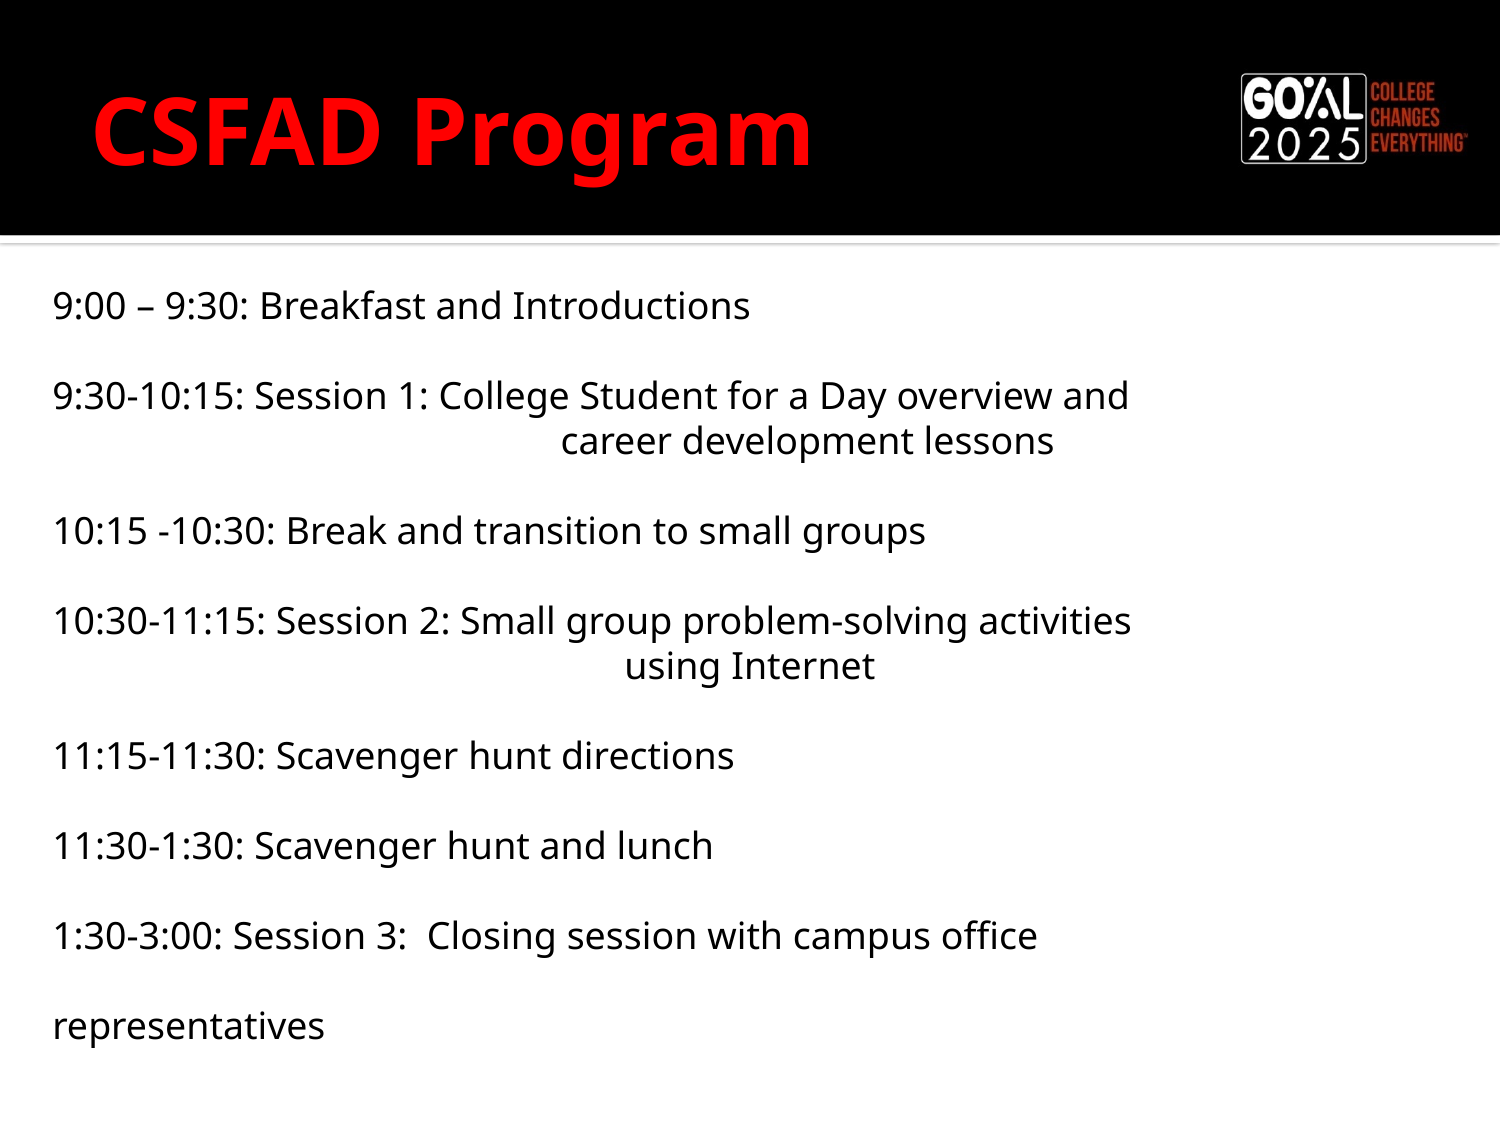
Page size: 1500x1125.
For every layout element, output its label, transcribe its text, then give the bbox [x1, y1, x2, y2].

text_box 9:00 – 9:30: Breakfast and Introductions 9:30-10:15: Session 1: College Student for a Day overview and career development lessons 10:15 -10:30: Break and transition to small groups 10:30-11:15: Session 2: Small group problem-solving activities using Internet 11:15-11:30: Scavenger hunt directions 11:30-1:30: Scavenger hunt and lunch 1:30-3:00: Session 3: Closing session with campus office representatives [37, 274, 1188, 1055]
picture [1237, 24, 1470, 213]
title CSFAD Program [75, 25, 1425, 231]
